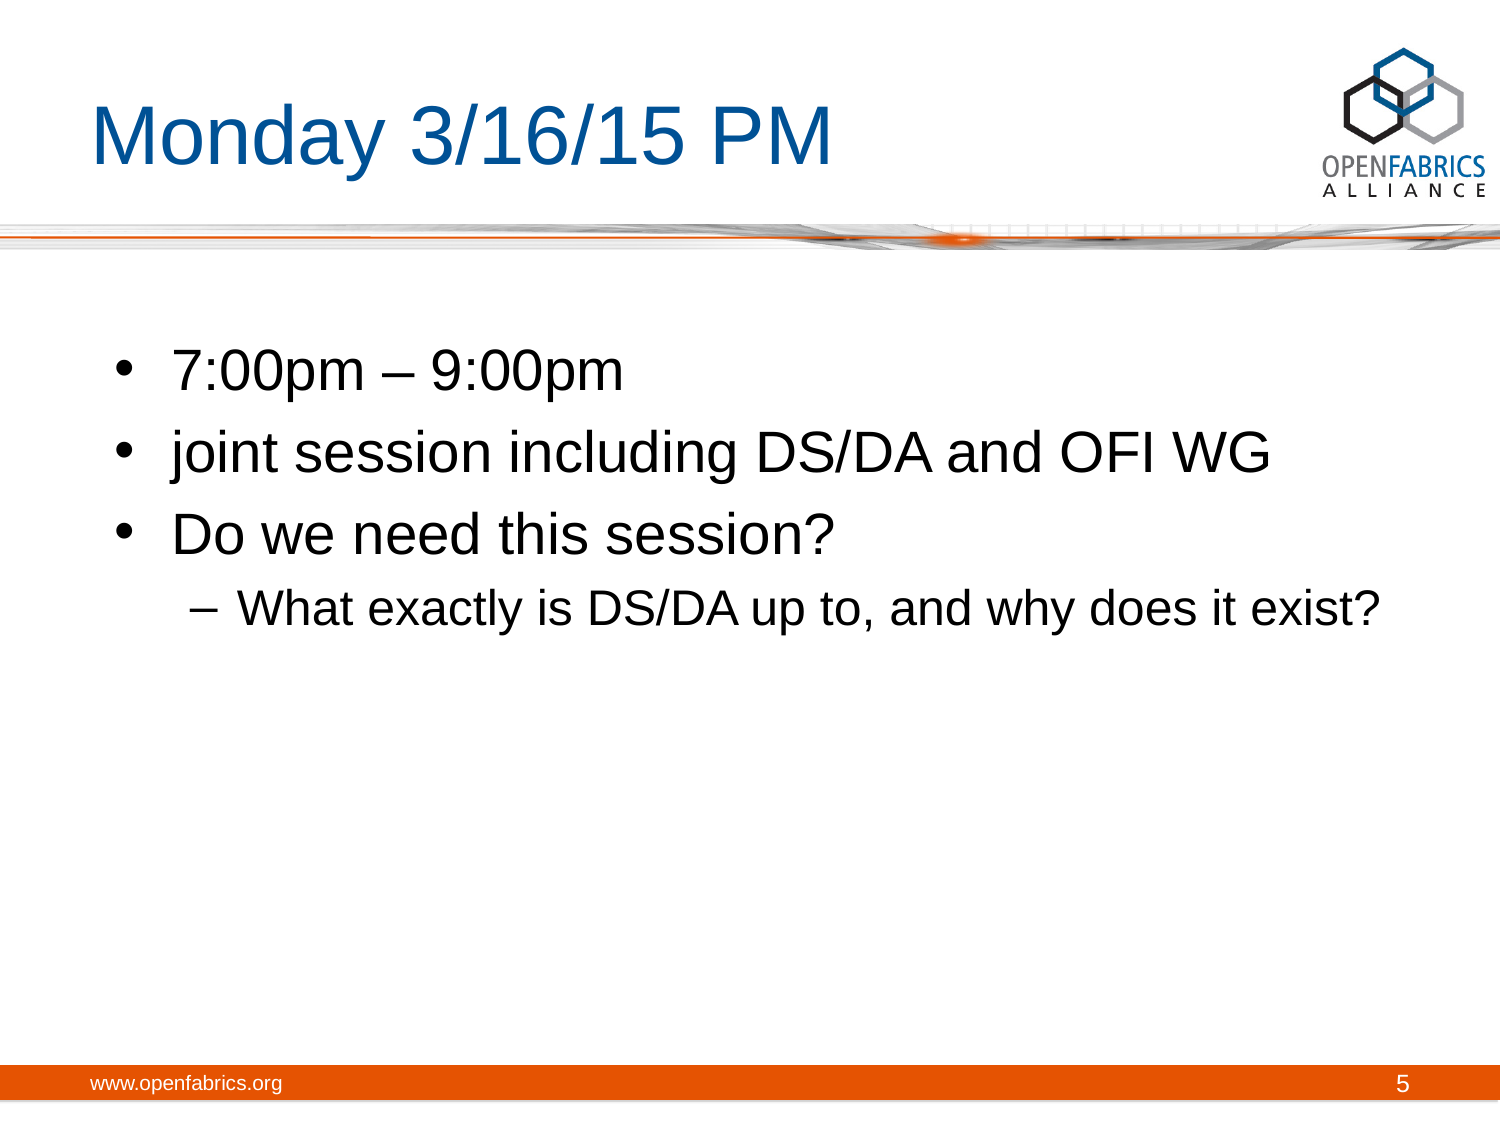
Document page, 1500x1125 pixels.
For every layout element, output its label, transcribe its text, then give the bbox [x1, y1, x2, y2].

picture [1312, 37, 1494, 219]
title Monday 3/16/15 PM [75, 37, 1300, 225]
picture [0, 239, 1500, 250]
picture [0, 224, 1500, 236]
slide_number 5 [1074, 1052, 1425, 1113]
footer www.openfabrics.org [75, 1052, 550, 1113]
list 7:00pm – 9:00pm joint session including DS/DA and OFI WG Do we need this session? What exactly is DS/DA up to, and why does it exist? [99, 324, 1450, 1088]
